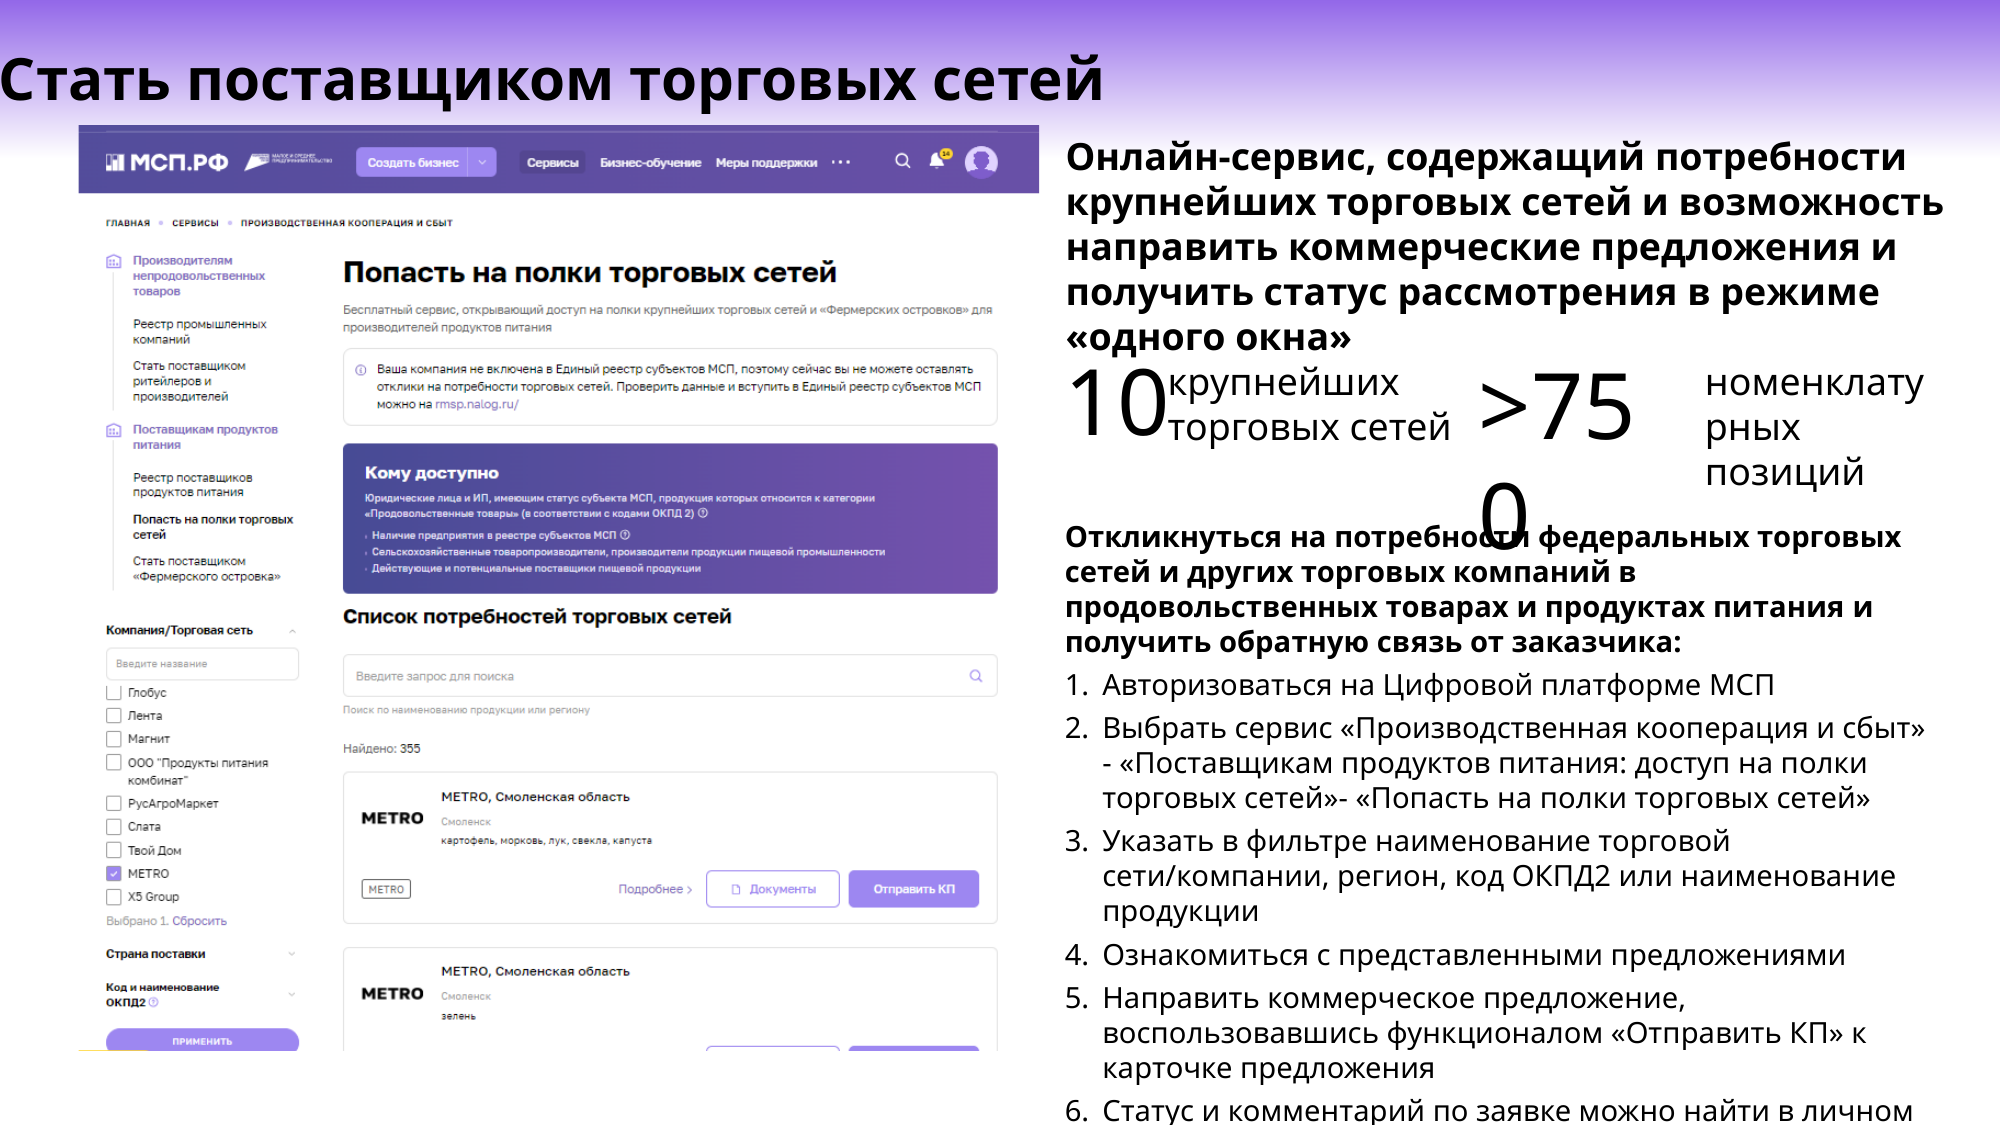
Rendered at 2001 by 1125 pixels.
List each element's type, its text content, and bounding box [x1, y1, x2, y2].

text_box номенклатурных позиций [1705, 366, 1934, 493]
text_box Онлайн-сервис, содержащий потребности крупнейших торговых сетей и возможность направить коммерческие предложения и получить статус рассмотрения в режиме «одного окна» [1050, 125, 2000, 366]
text_box крупнейших торговых сетей [1179, 366, 1478, 448]
picture [78, 125, 1040, 1051]
text_box >750 [1478, 366, 1685, 517]
text_box 10 [1064, 366, 1179, 455]
text_box Стать поставщиком торговых сетей [0, 35, 1136, 120]
text_box Откликнуться на потребности федеральных торговых сетей и других торговых компаний в продовольственных товарах и продуктах питания и получить обратную связь от заказчика: Авторизоваться на Цифровой платформе МСП Выбрать сервис «Производственная кооперация и сбыт» - «Поставщикам продуктов питания: доступ на полки торговых сетей»- «Попасть на полки торговых сетей» Указать в фильтре наименование торговой сети/компании, регион, код ОКПД2 или наименование продукции Ознакомиться с представленными предложениями Направить коммерческое предложение, воспользовавшись функционалом «Отправить КП» к карточке предложения Статус и комментарий по заявке можно найти в личном кабинете на Цифровой платформе МСП. [1064, 517, 1937, 1125]
text_box [0, 0, 2000, 159]
